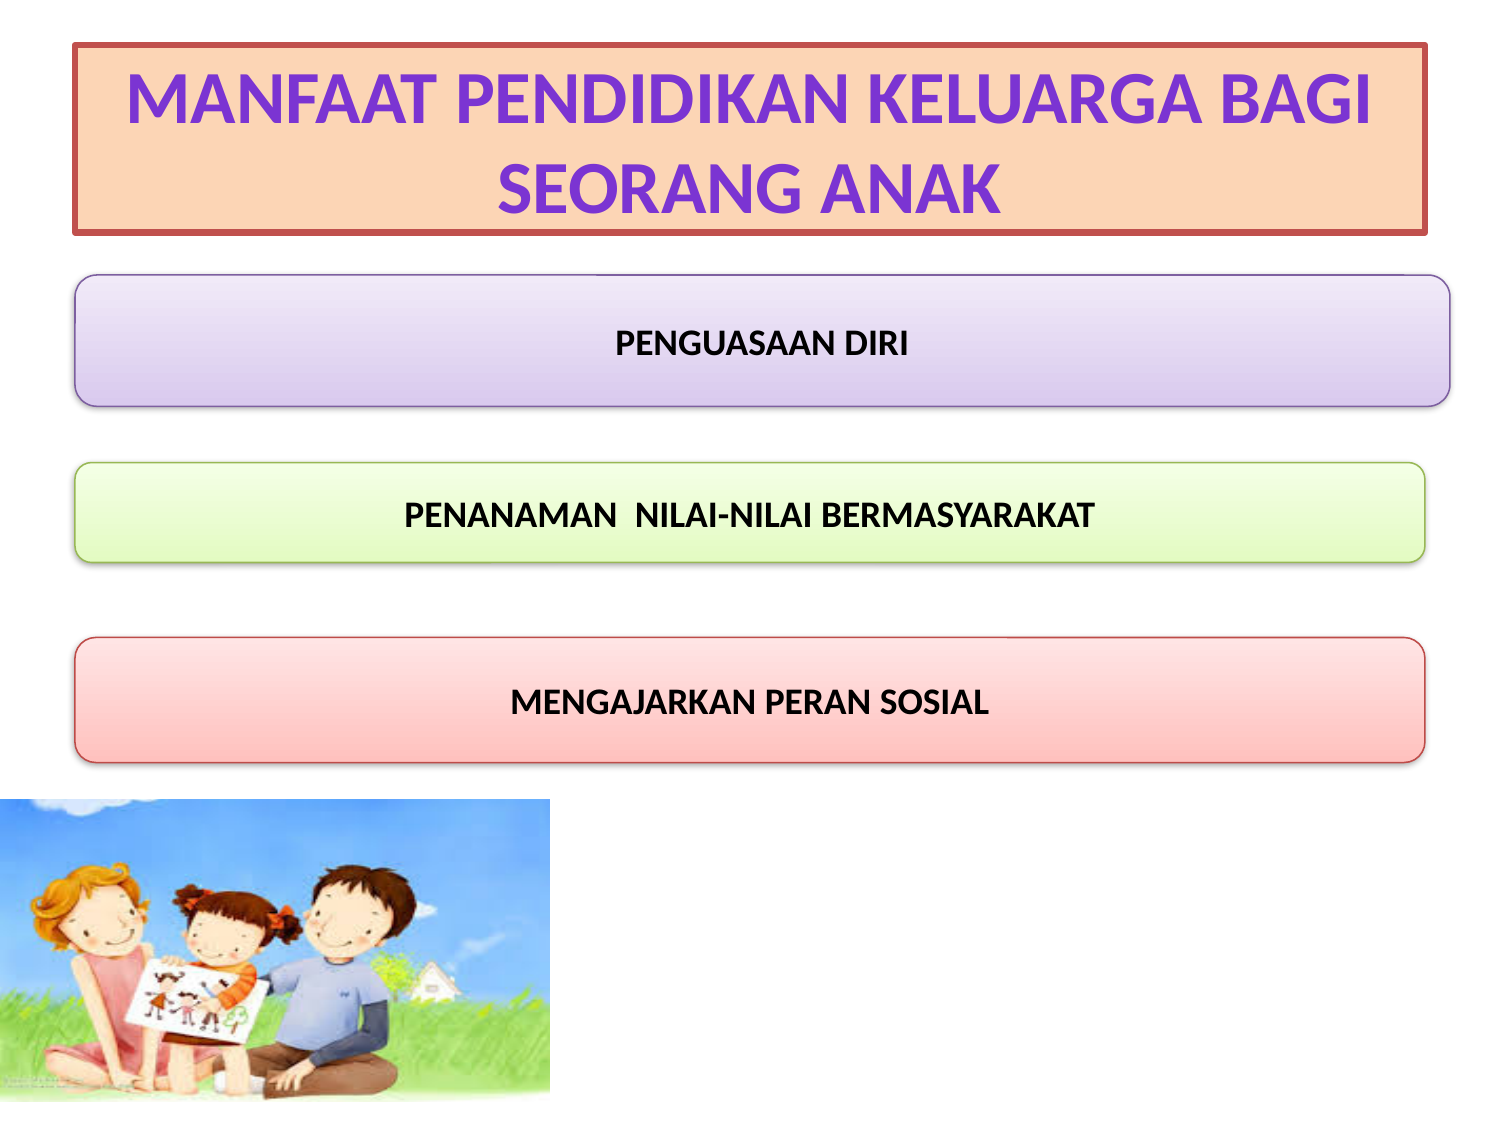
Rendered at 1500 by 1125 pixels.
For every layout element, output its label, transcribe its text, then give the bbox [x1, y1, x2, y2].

picture [0, 799, 551, 1102]
text_box PENANAMAN NILAI-NILAI BERMASYARAKAT [74, 461, 1426, 564]
text_box PENGUASAAN DIRI [74, 274, 1451, 408]
title Manfaat pendidikan keluarga bagi seorang anak [73, 43, 1427, 235]
text_box MENGAJARKAN PERAN SOSIAL [74, 636, 1426, 764]
